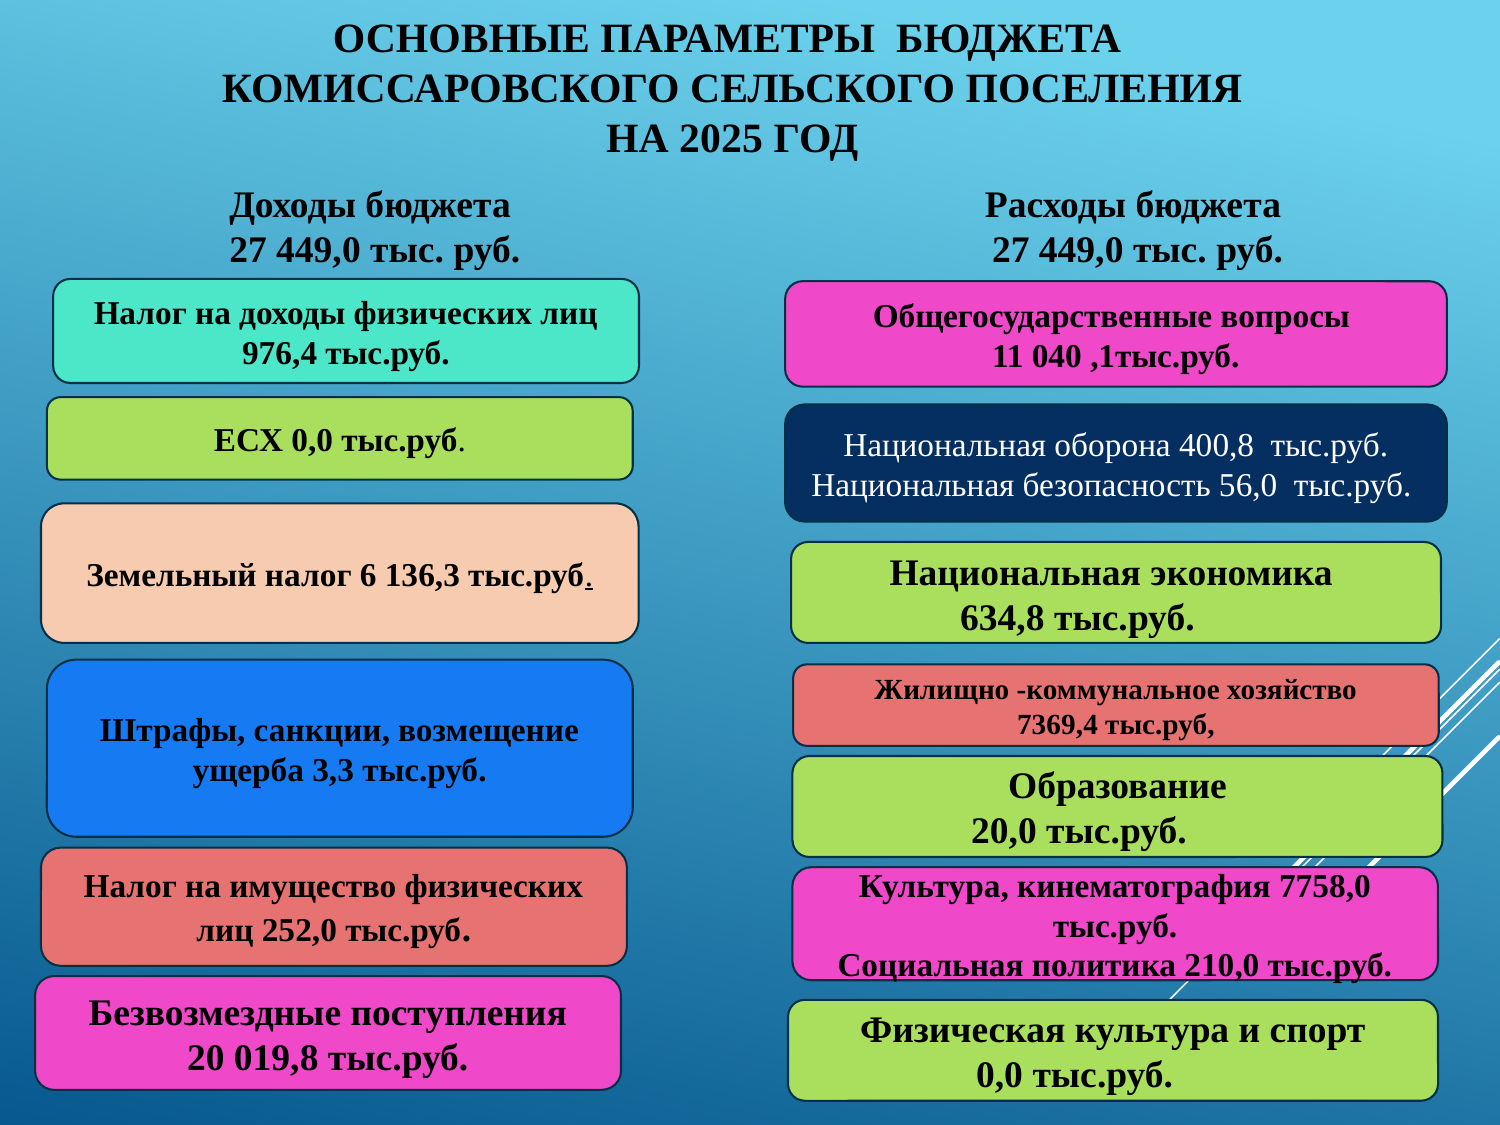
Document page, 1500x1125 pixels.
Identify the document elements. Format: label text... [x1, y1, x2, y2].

title Основные параметры бюджета Комиссаровского сельского поселения на 2025 год [70, 19, 1395, 153]
text_box Штрафы, санкции, возмещение ущерба 3,3 тыс.руб. [45, 658, 634, 838]
text_box Земельный налог 6 136,3 тыс.руб. [39, 502, 640, 644]
text_box Расходы бюджета 27 449,0 тыс. руб. [833, 172, 1443, 278]
text_box [1300, 867, 1331, 928]
text_box Культура, кинематография 7758,0 тыс.руб. Социальная политика 210,0 тыс.руб. [791, 866, 1440, 982]
text_box Национальная экономика 634,8 тыс.руб. [790, 540, 1443, 644]
text_box Налог на доходы физических лиц 976,4 тыс.руб. [52, 278, 641, 385]
text_box Общегосударственные вопросы 11 040 ,1тыс.руб. [784, 280, 1448, 388]
text_box ЕСХ 0,0 тыс.руб. [45, 396, 634, 481]
text_box Доходы бюджета 27 449,0 тыс. руб. [46, 172, 704, 278]
text_box Национальная оборона 400,8 тыс.руб. Национальная безопасность 56,0 тыс.руб. [784, 403, 1448, 523]
text_box Образование 20,0 тыс.руб. [791, 754, 1444, 859]
text_box Жилищно -коммунальное хозяйство 7369,4 тыс.руб, [792, 663, 1440, 747]
text_box Налог на имущество физических лиц 252,0 тыс.руб. [39, 846, 628, 967]
list [35, 172, 1471, 1125]
text_box Безвозмездные поступления 20 019,8 тыс.руб. [34, 975, 623, 1091]
text_box Физическая культура и спорт 0,0 тыс.руб. [786, 998, 1440, 1102]
